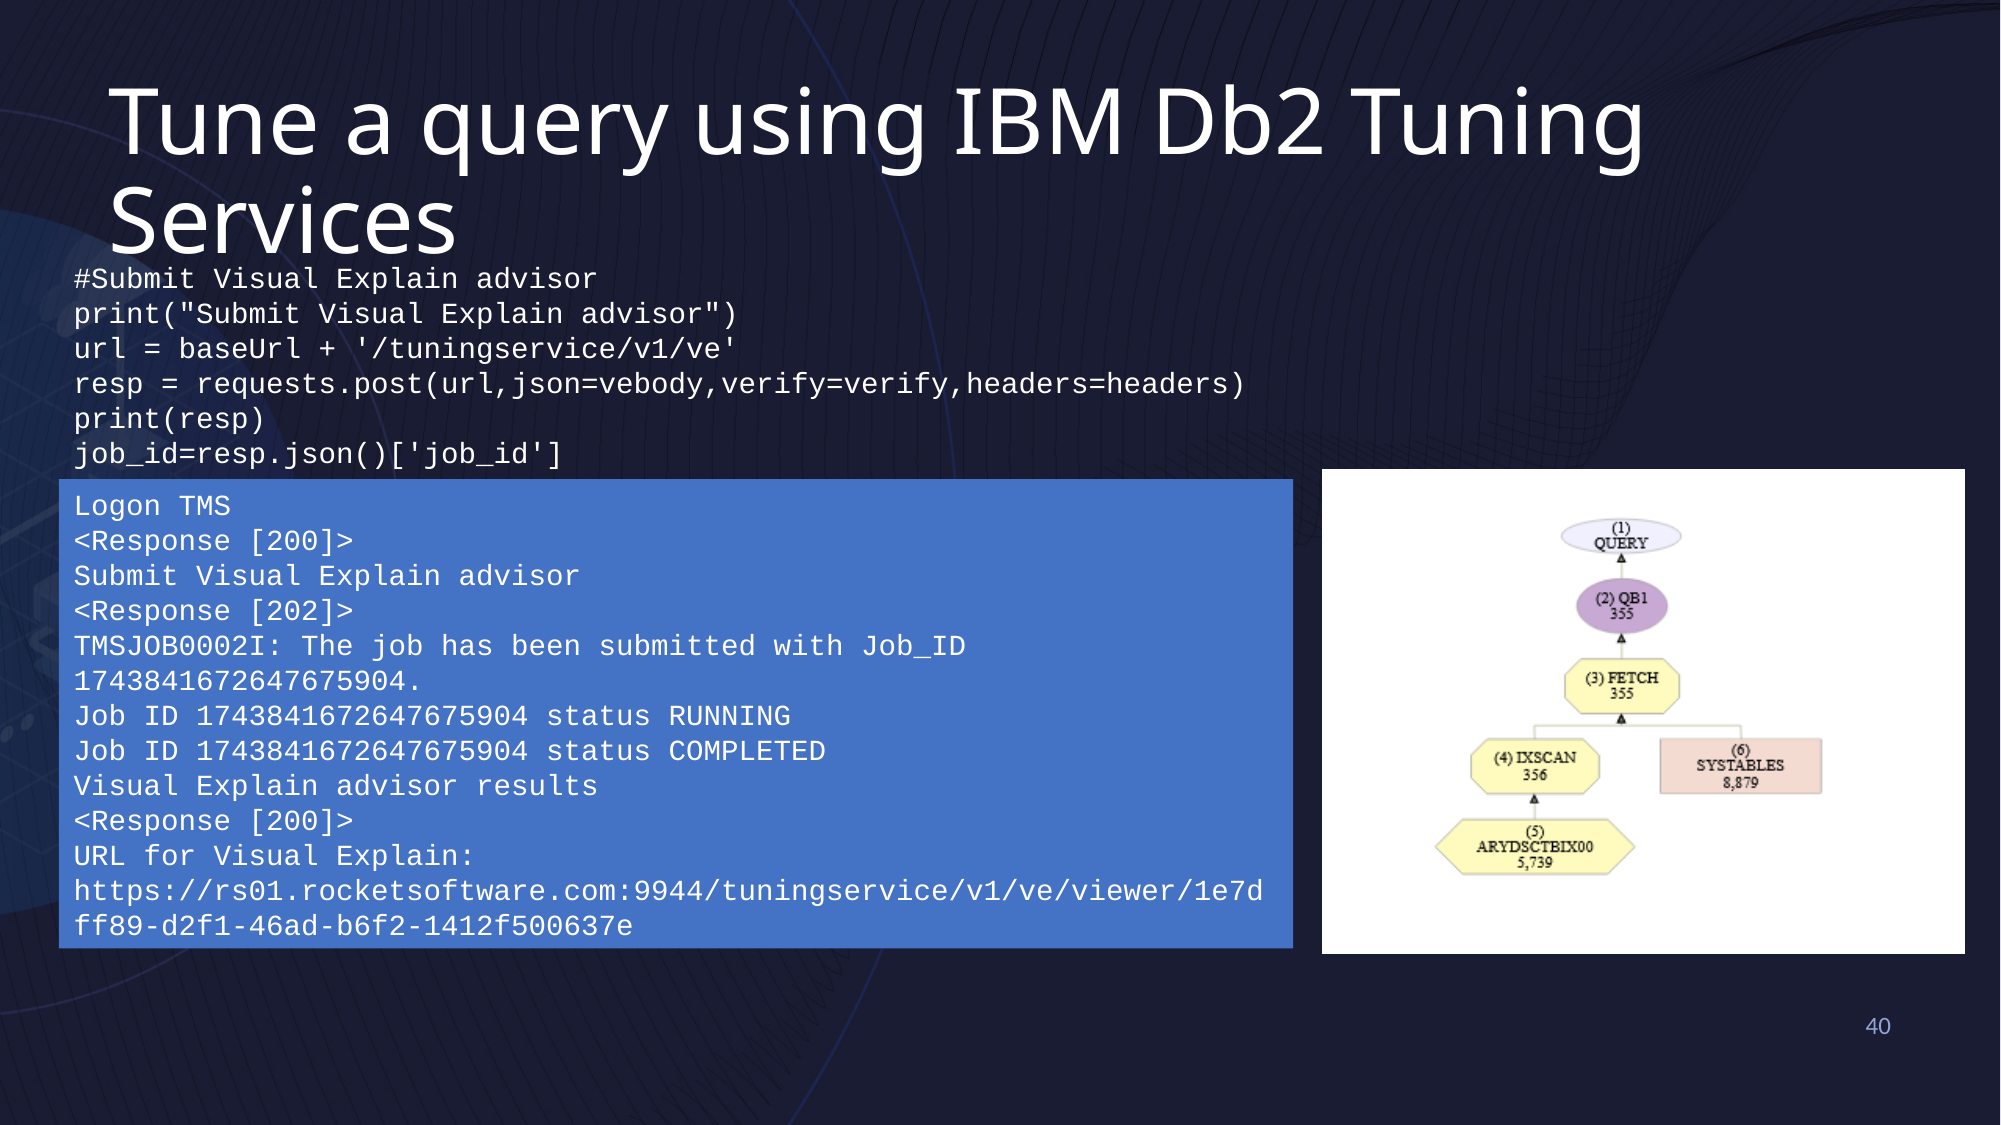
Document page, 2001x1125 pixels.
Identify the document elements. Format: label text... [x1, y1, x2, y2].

text_box Logon TMS <Response [200]> Submit Visual Explain advisor <Response [202]> TMSJOB0002I: The job has been submitted with Job_ID 1743841672647675904. Job ID 1743841672647675904 status RUNNING Job ID 1743841672647675904 status COMPLETED Visual Explain advisor results <Response [200]> URL for Visual Explain: https://rs01.rocketsoftware.com:9944/tuningservice/v1/ve/viewer/1e7dff89-d2f1-46ad-b6f2-1412f500637e [58, 479, 1294, 949]
slide_number 40 [1836, 994, 1907, 1055]
text_box #Submit Visual Explain advisor print("Submit Visual Explain advisor") url = baseUrl + '/tuningservice/v1/ve' resp = requests.post(url,json=vebody,verify=verify,headers=headers) print(resp) job_id=resp.json()['job_id'] [58, 252, 1942, 477]
picture [0, 0, 2001, 1125]
title Tune a query using IBM Db2 Tuning Services [93, 70, 1907, 252]
